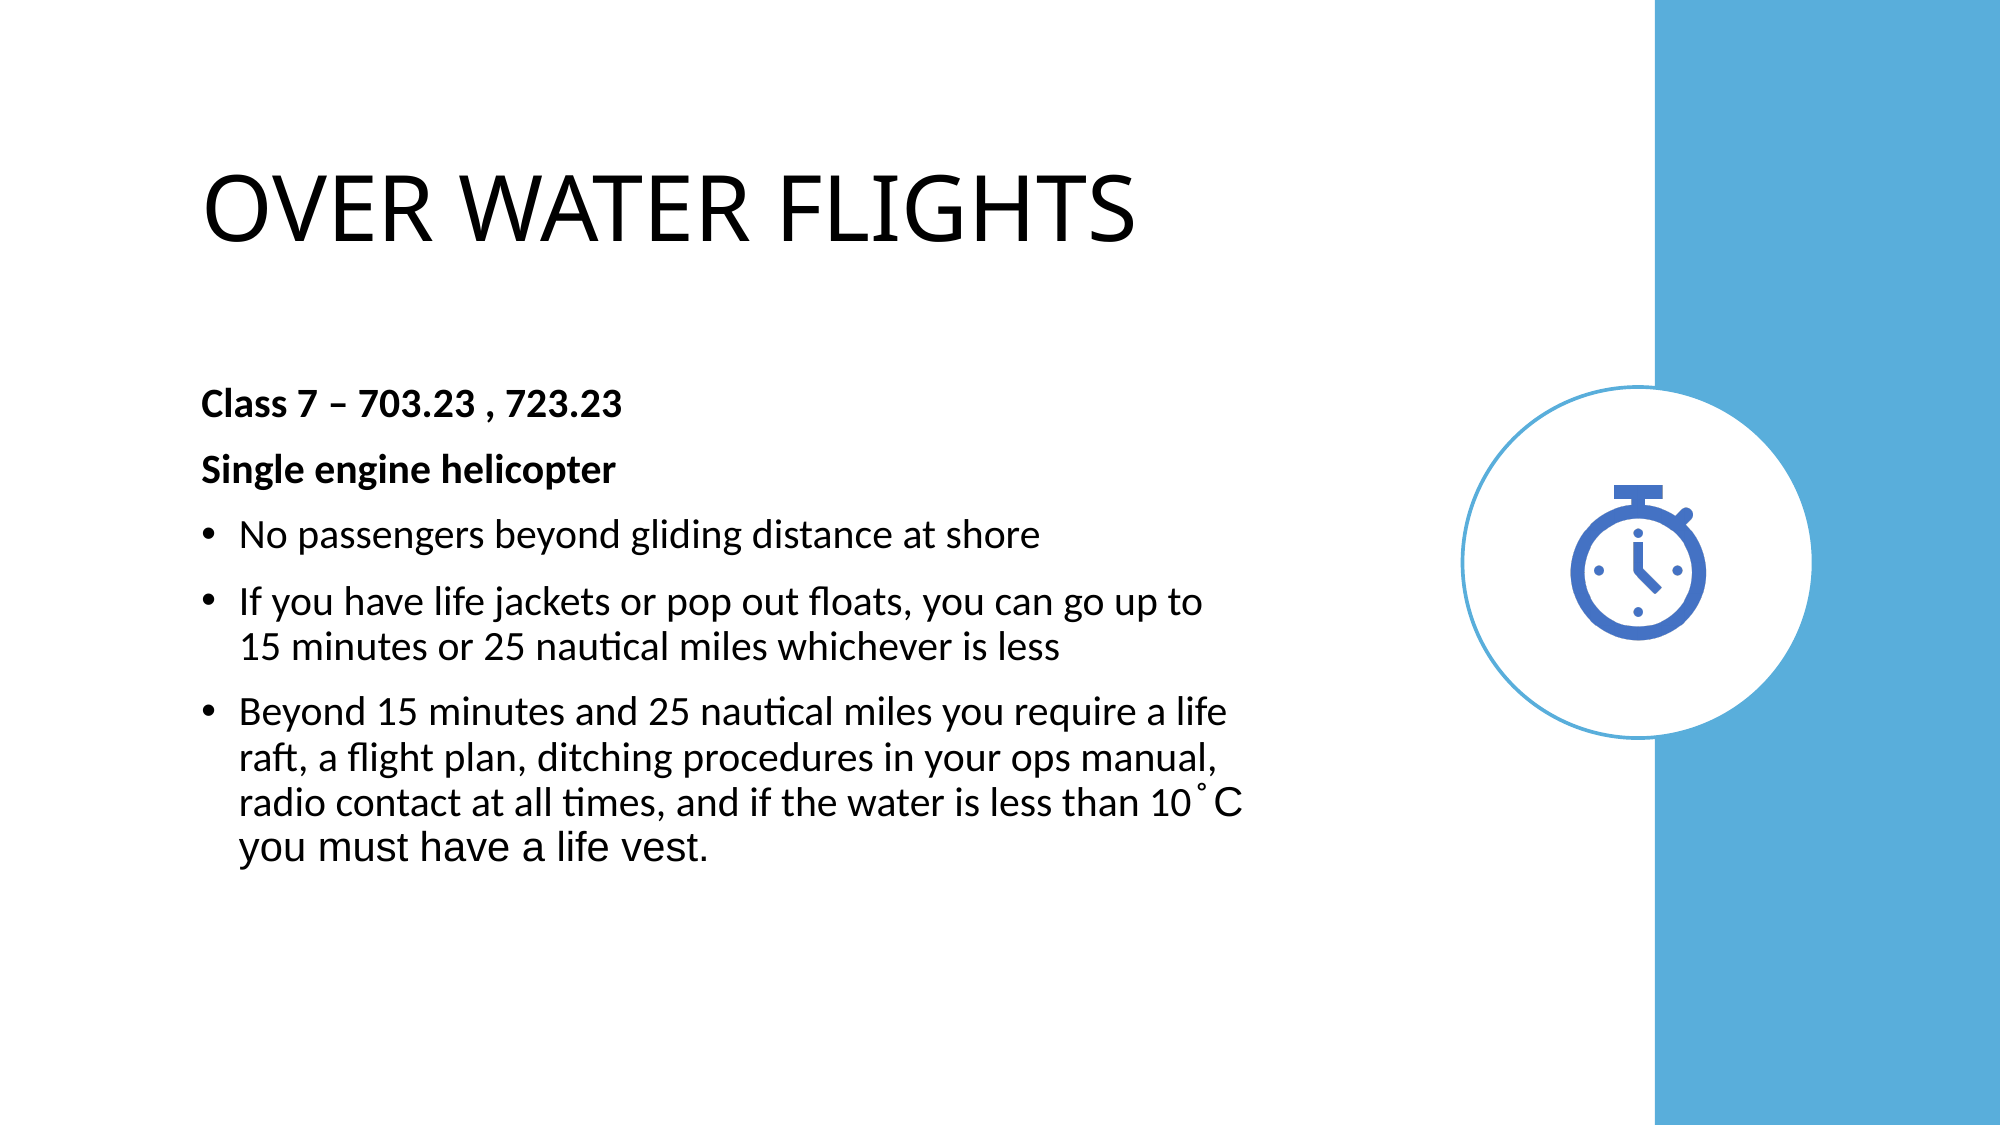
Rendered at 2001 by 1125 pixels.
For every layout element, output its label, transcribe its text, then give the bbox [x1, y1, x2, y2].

list Class 7 – 703.23 , 723.23 Single engine helicopter No passengers beyond gliding distance at shore If you have life jackets or pop out floats, you can go up to 15 minutes or 25 nautical miles whichever is less Beyond 15 minutes and 25 nautical miles you require a life raft, a flight plan, ditching procedures in your ops manual, radio contact at all times, and if the water is less than 10 ̊ C you must have a life vest. [186, 373, 1265, 940]
text_box [1461, 385, 1815, 740]
text_box [1654, 0, 2000, 1125]
title OVER WATER FLIGHTS [186, 102, 1413, 321]
picture [1544, 468, 1732, 657]
